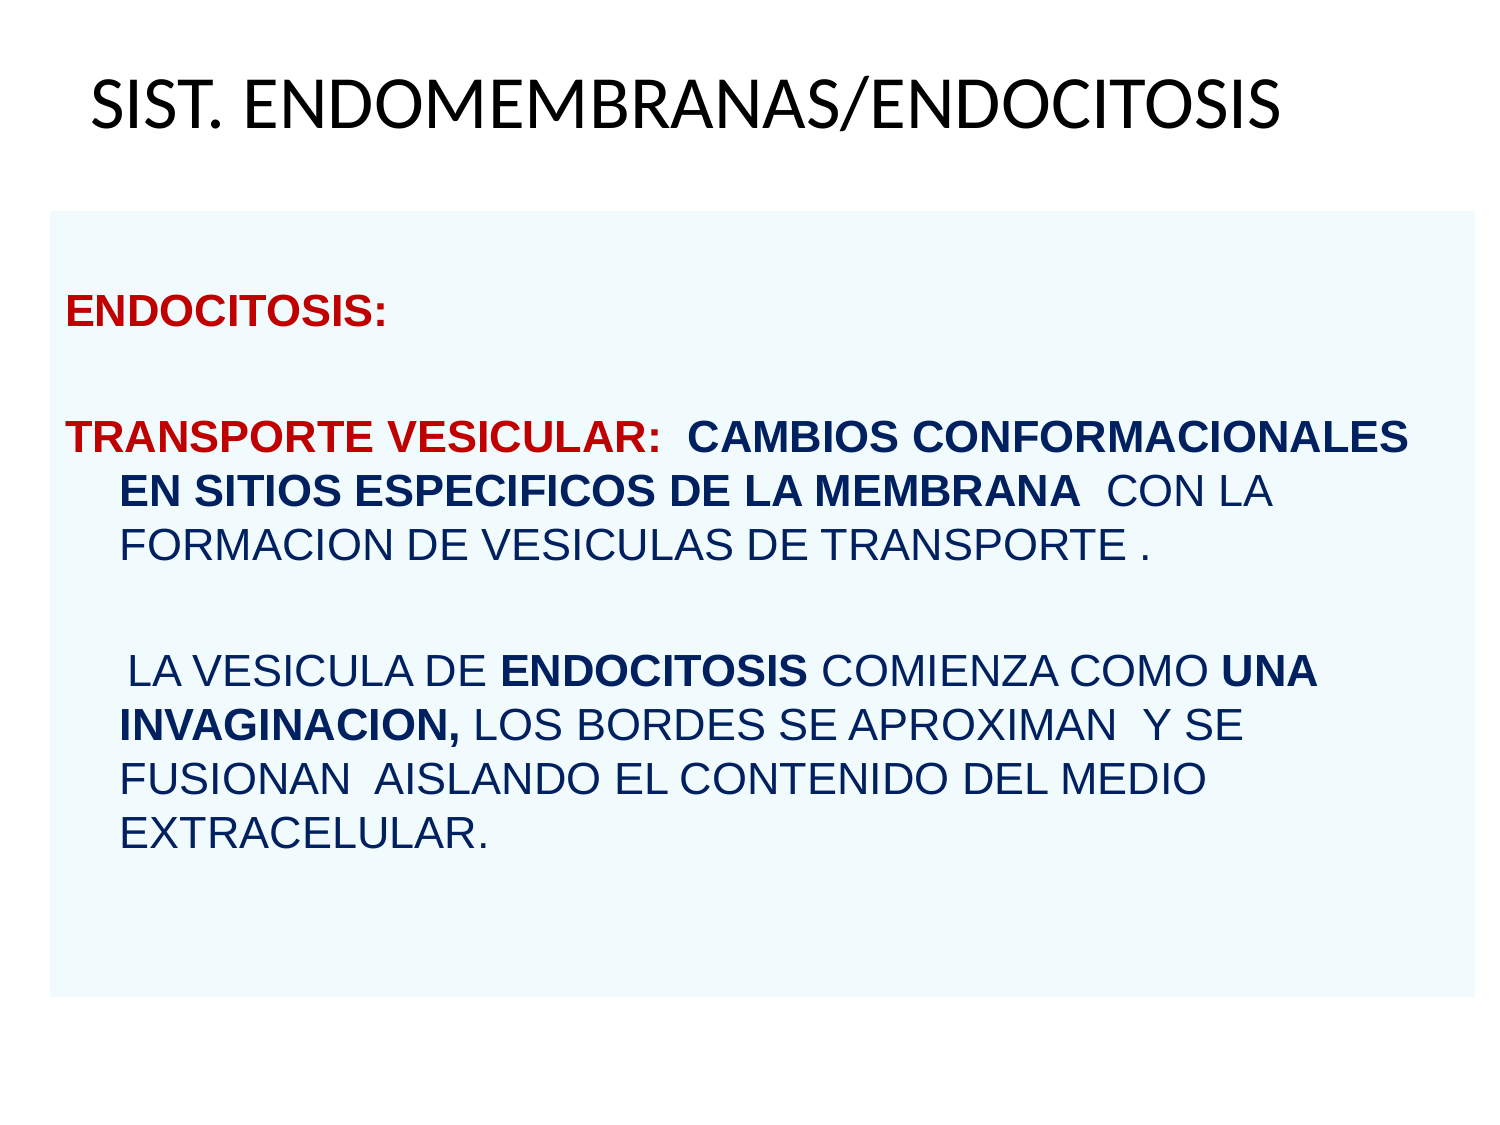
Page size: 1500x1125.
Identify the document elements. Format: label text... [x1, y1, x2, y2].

title SIST. ENDOMEMBRANAS/ENDOCITOSIS [75, 45, 1425, 153]
list ENDOCITOSIS: TRANSPORTE VESICULAR: CAMBIOS CONFORMACIONALES EN SITIOS ESPECIFICOS DE LA MEMBRANA CON LA FORMACION DE VESICULAS DE TRANSPORTE . LA VESICULA DE ENDOCITOSIS COMIENZA COMO UNA INVAGINACION, LOS BORDES SE APROXIMAN Y SE FUSIONAN AISLANDO EL CONTENIDO DEL MEDIO EXTRACELULAR. [50, 210, 1475, 998]
